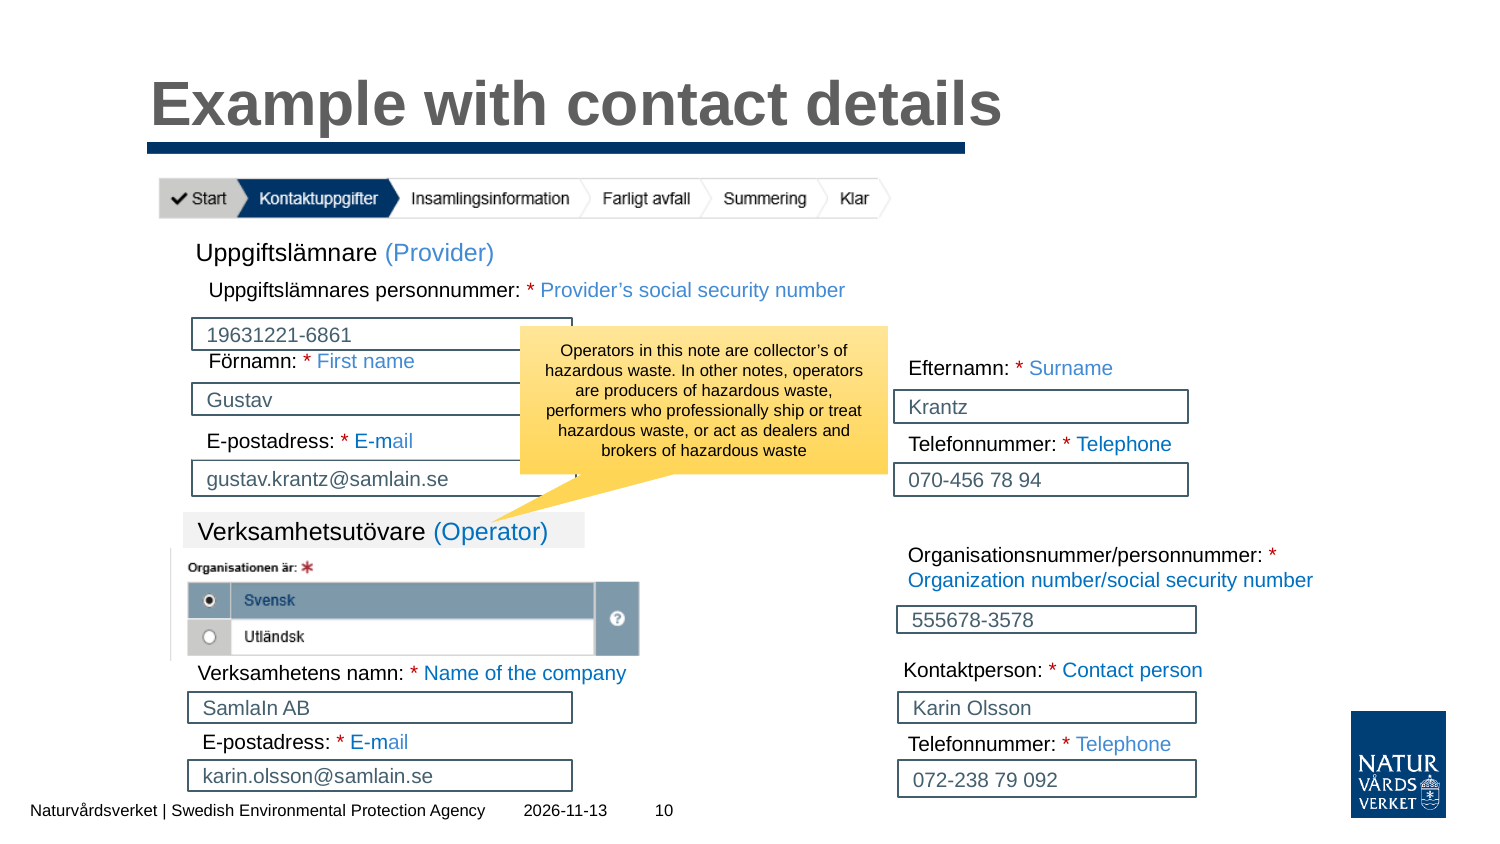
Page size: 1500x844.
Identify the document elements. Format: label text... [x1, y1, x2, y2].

text_box Uppgiftslämnare (Provider) [180, 241, 583, 275]
text_box Förnamn: * First name [192, 352, 470, 379]
text_box Telefonnummer: * Telephone [892, 422, 1280, 463]
picture [170, 548, 650, 662]
text_box Karin Olsson [896, 690, 1198, 725]
text_box Uppgiftslämnares personnummer: * Provider’s social security number [192, 272, 965, 307]
text_box Krantz [892, 388, 1190, 425]
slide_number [514, 794, 629, 826]
title Example with contact details [135, 55, 1340, 140]
text_box 19631221-6861 [190, 316, 574, 352]
footer Naturvårdsverket | Swedish Environmental Protection Agency [15, 794, 514, 826]
text_box Telefonnummer: * Telephone [891, 726, 1279, 759]
text_box E-postadress: * E-mail [186, 729, 558, 754]
text_box Verksamhetsutövare (Operator) [181, 510, 587, 546]
text_box Verksamhetens namn: * Name of the company [181, 656, 691, 688]
text_box karin.olsson@samlain.se [186, 758, 574, 793]
text_box Gustav [190, 381, 520, 418]
text_box 555678-3578 [895, 604, 1198, 635]
text_box SamlaIn AB [186, 690, 574, 725]
picture [1351, 711, 1446, 818]
text_box Kontaktperson: * Contact person [886, 650, 1260, 689]
text_box gustav.krantz@samlain.se [190, 462, 578, 498]
text_box Operators in this note are collector’s of hazardous waste. In other notes, operators are producers of hazardous waste, performers who professionally ship or treat hazardous waste, or act as dealers and brokers of hazardous waste [490, 325, 889, 523]
text_box 072-238 79 092 [896, 759, 1198, 799]
slide_number 10 [629, 794, 689, 826]
text_box Efternamn: * Surname [892, 350, 1190, 384]
text_box Organisationsnummer/personnummer: * Organization number/social security number [891, 541, 1339, 592]
text_box E-postadress: * E-mail [190, 419, 520, 462]
picture [147, 142, 965, 232]
text_box 070-456 78 94 [892, 463, 1190, 498]
